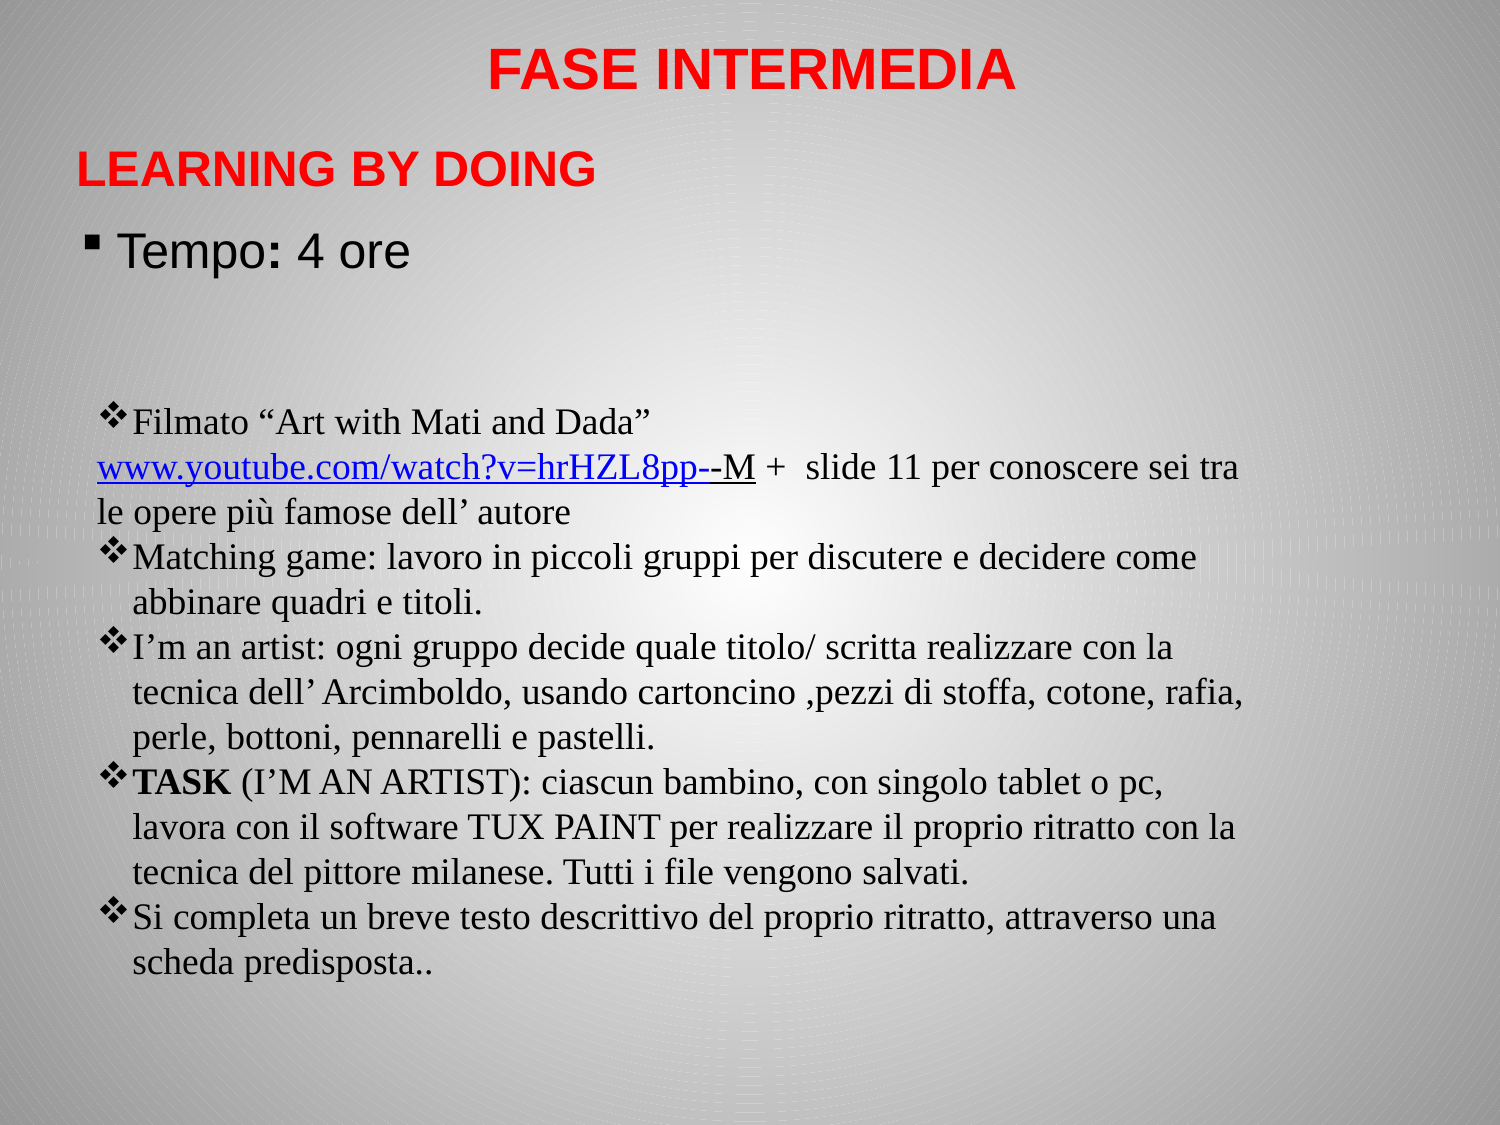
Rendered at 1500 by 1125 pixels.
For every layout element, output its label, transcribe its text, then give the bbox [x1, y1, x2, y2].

text_box Tempo: 4 ore [66, 210, 426, 286]
text_box Filmato “Art with Mati and Dada” www.youtube.com/watch?v=hrHZL8pp--M + slide 11 per conoscere sei tra le opere più famose dell’ autore Matching game: lavoro in piccoli gruppi per discutere e decidere come abbinare quadri e titoli. I’m an artist: ogni gruppo decide quale titolo/ scritta realizzare con la tecnica dell’ Arcimboldo, usando cartoncino ,pezzi di stoffa, cotone, rafia, perle, bottoni, pennarelli e pastelli. TASK (I’M AN ARTIST): ciascun bambino, con singolo tablet o pc, lavora con il software TUX PAINT per realizzare il proprio ritratto con la tecnica del pittore milanese. Tutti i file vengono salvati. Si completa un breve testo descrittivo del proprio ritratto, attraverso una scheda predisposta.. [82, 389, 1278, 990]
text_box LEARNING BY DOING [61, 128, 613, 204]
text_box FASE INTERMEDIA [472, 23, 1033, 109]
